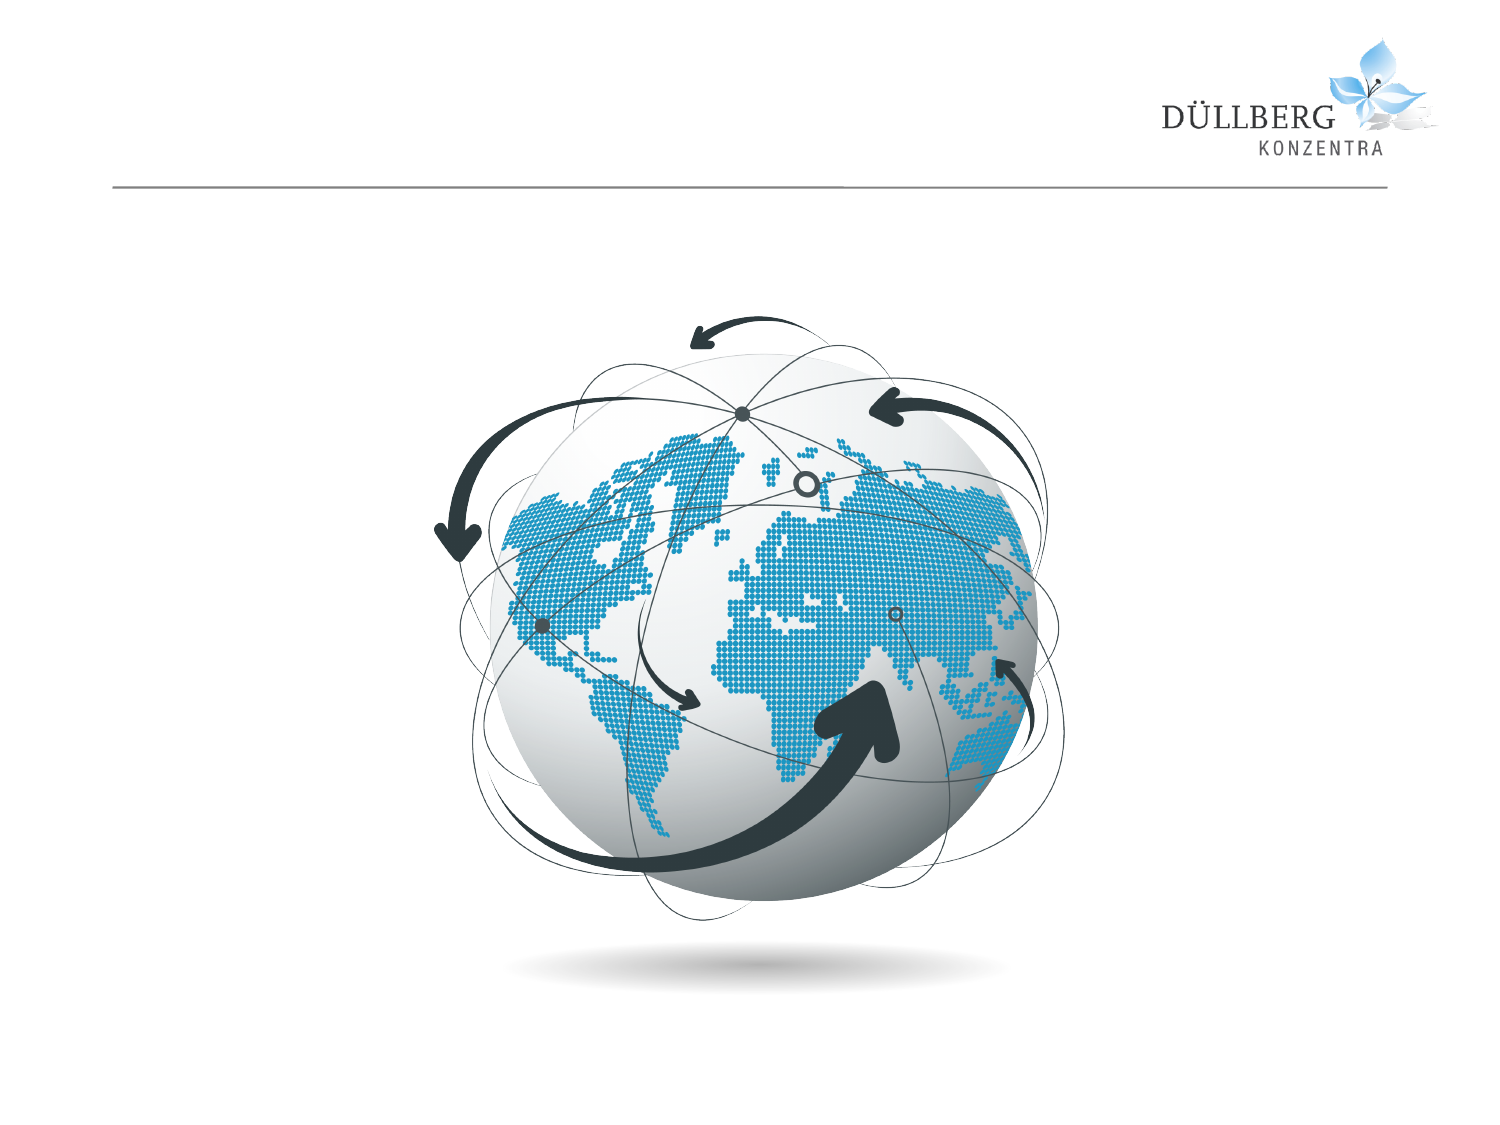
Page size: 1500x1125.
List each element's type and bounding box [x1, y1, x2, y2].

picture [1162, 37, 1439, 156]
picture [423, 294, 1077, 1030]
